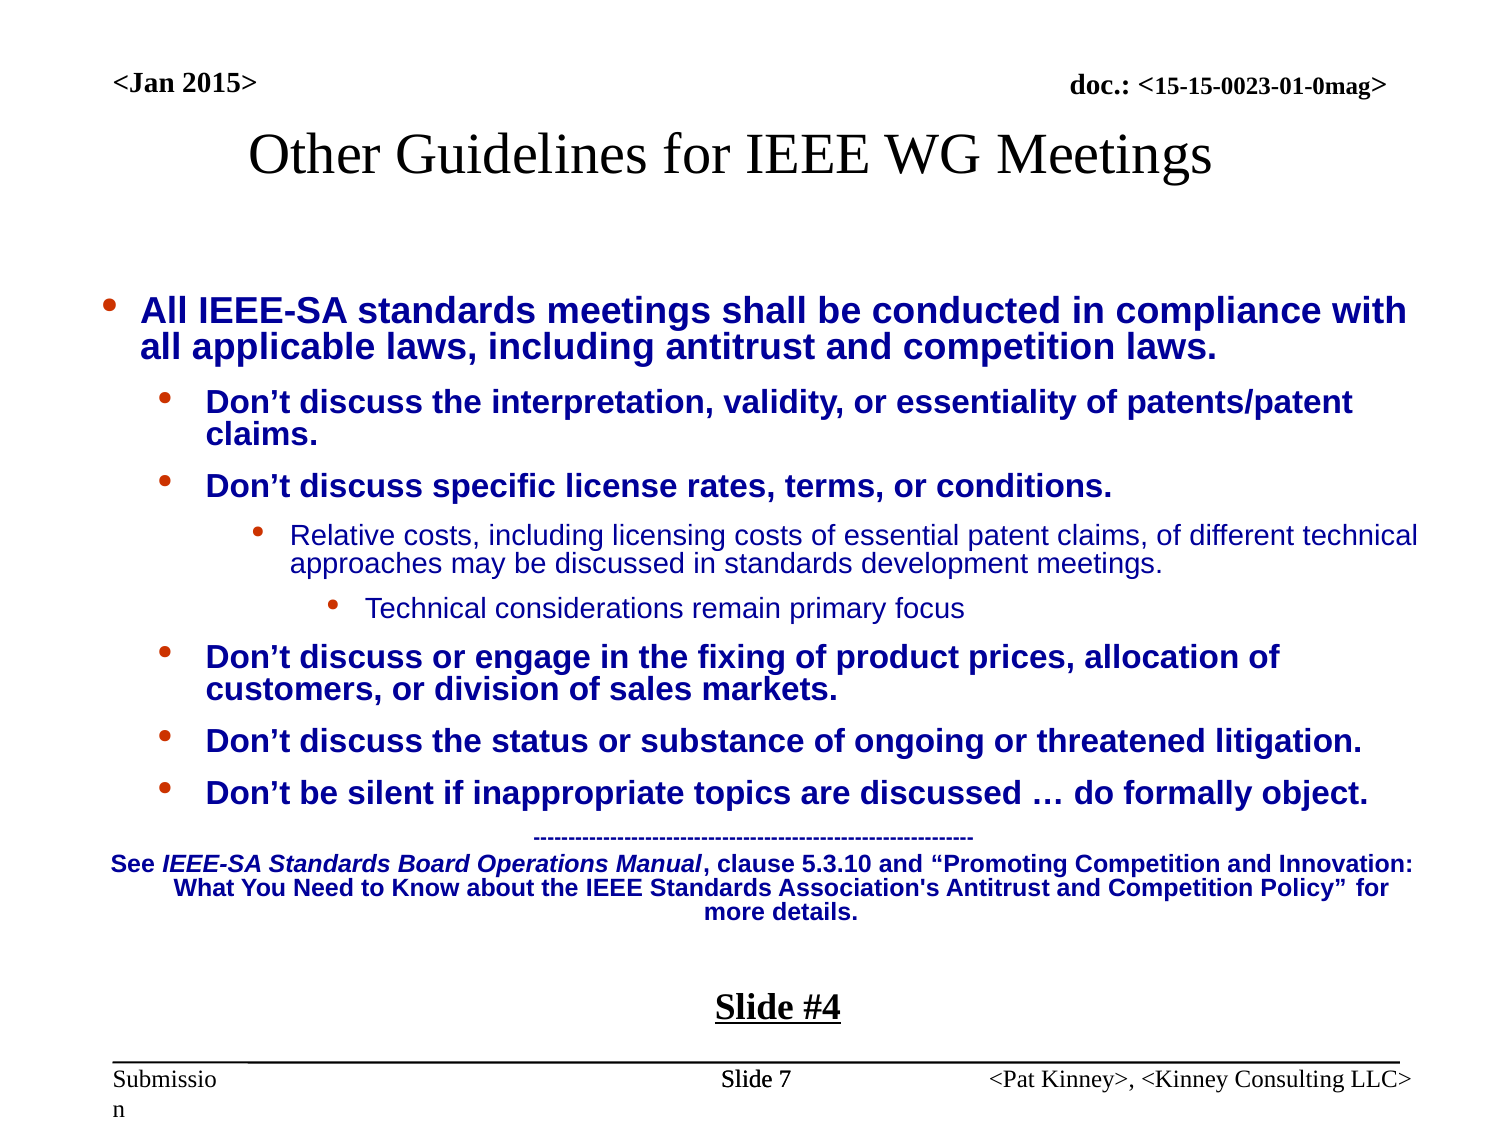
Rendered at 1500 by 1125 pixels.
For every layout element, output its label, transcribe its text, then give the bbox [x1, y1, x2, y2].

title Other Guidelines for IEEE WG Meetings [37, 99, 1425, 200]
text_box All IEEE-SA standards meetings shall be conducted in compliance with all applicable laws, including antitrust and competition laws. Don’t discuss the interpretation, validity, or essentiality of patents/patent claims. Don’t discuss specific license rates, terms, or conditions. Relative costs, including licensing costs of essential patent claims, of different technical approaches may be discussed in standards development meetings. Technical considerations remain primary focus Don’t discuss or engage in the fixing of product prices, allocation of customers, or division of sales markets. Don’t discuss the status or substance of ongoing or threatened litigation. Don’t be silent if inappropriate topics are discussed … do formally object. --------------------------------------------------------------- See IEEE-SA Standards Board Operations Manual, clause 5.3.10 and “Promoting Competition and Innovation: What You Need to Know about the IEEE Standards Association's Antitrust and Competition Policy” for more details. [87, 262, 1438, 1013]
text_box Slide 7 [675, 1062, 838, 1093]
footer <Pat Kinney>, <Kinney Consulting LLC> [899, 1061, 1413, 1093]
text_box Slide #4 [700, 974, 857, 1035]
text_box [87, 37, 1438, 163]
